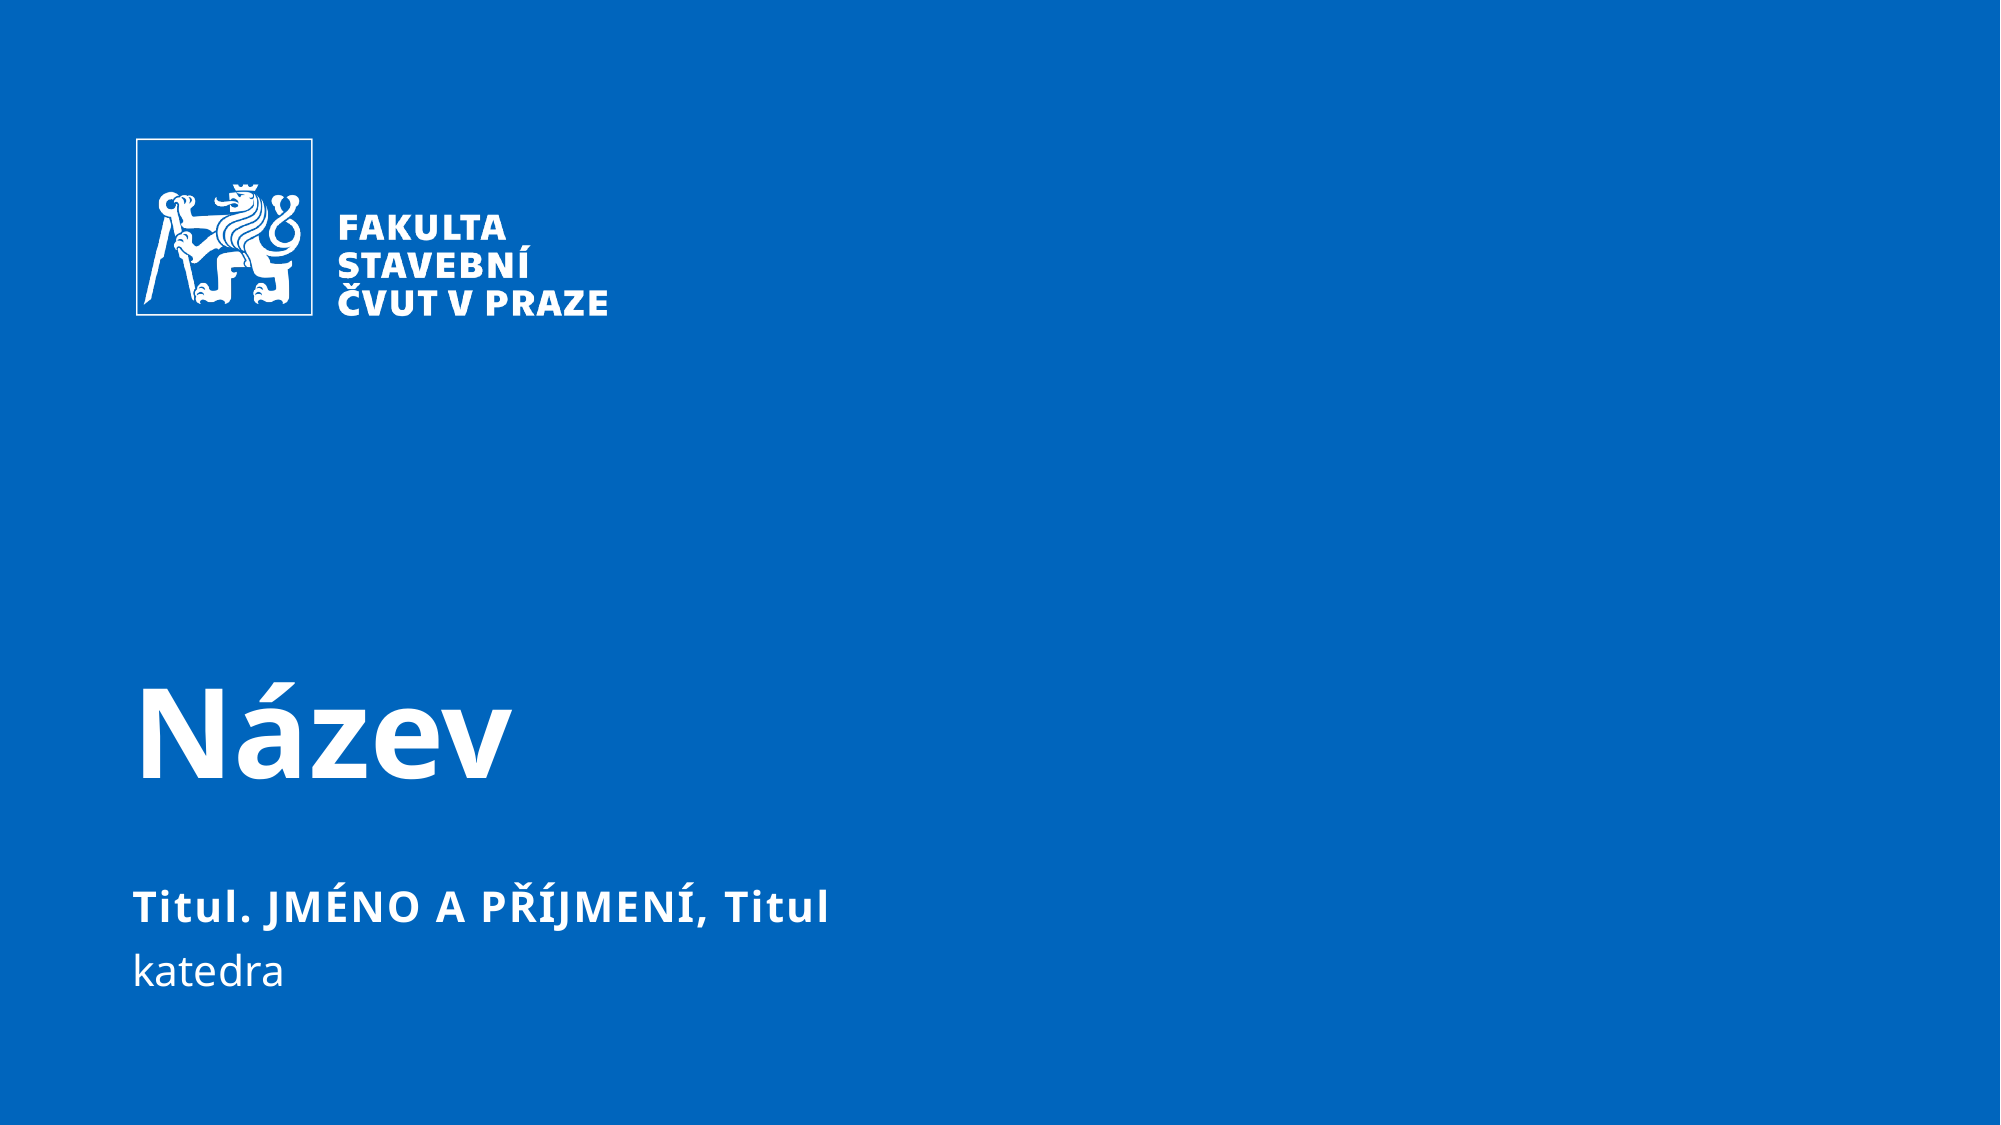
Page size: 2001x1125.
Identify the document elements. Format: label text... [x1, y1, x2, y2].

subtitle Titul. JMÉNO A PŘÍJMENÍ, Titul katedra [117, 878, 1618, 1004]
picture [117, 121, 640, 331]
title Název [117, 421, 1860, 814]
